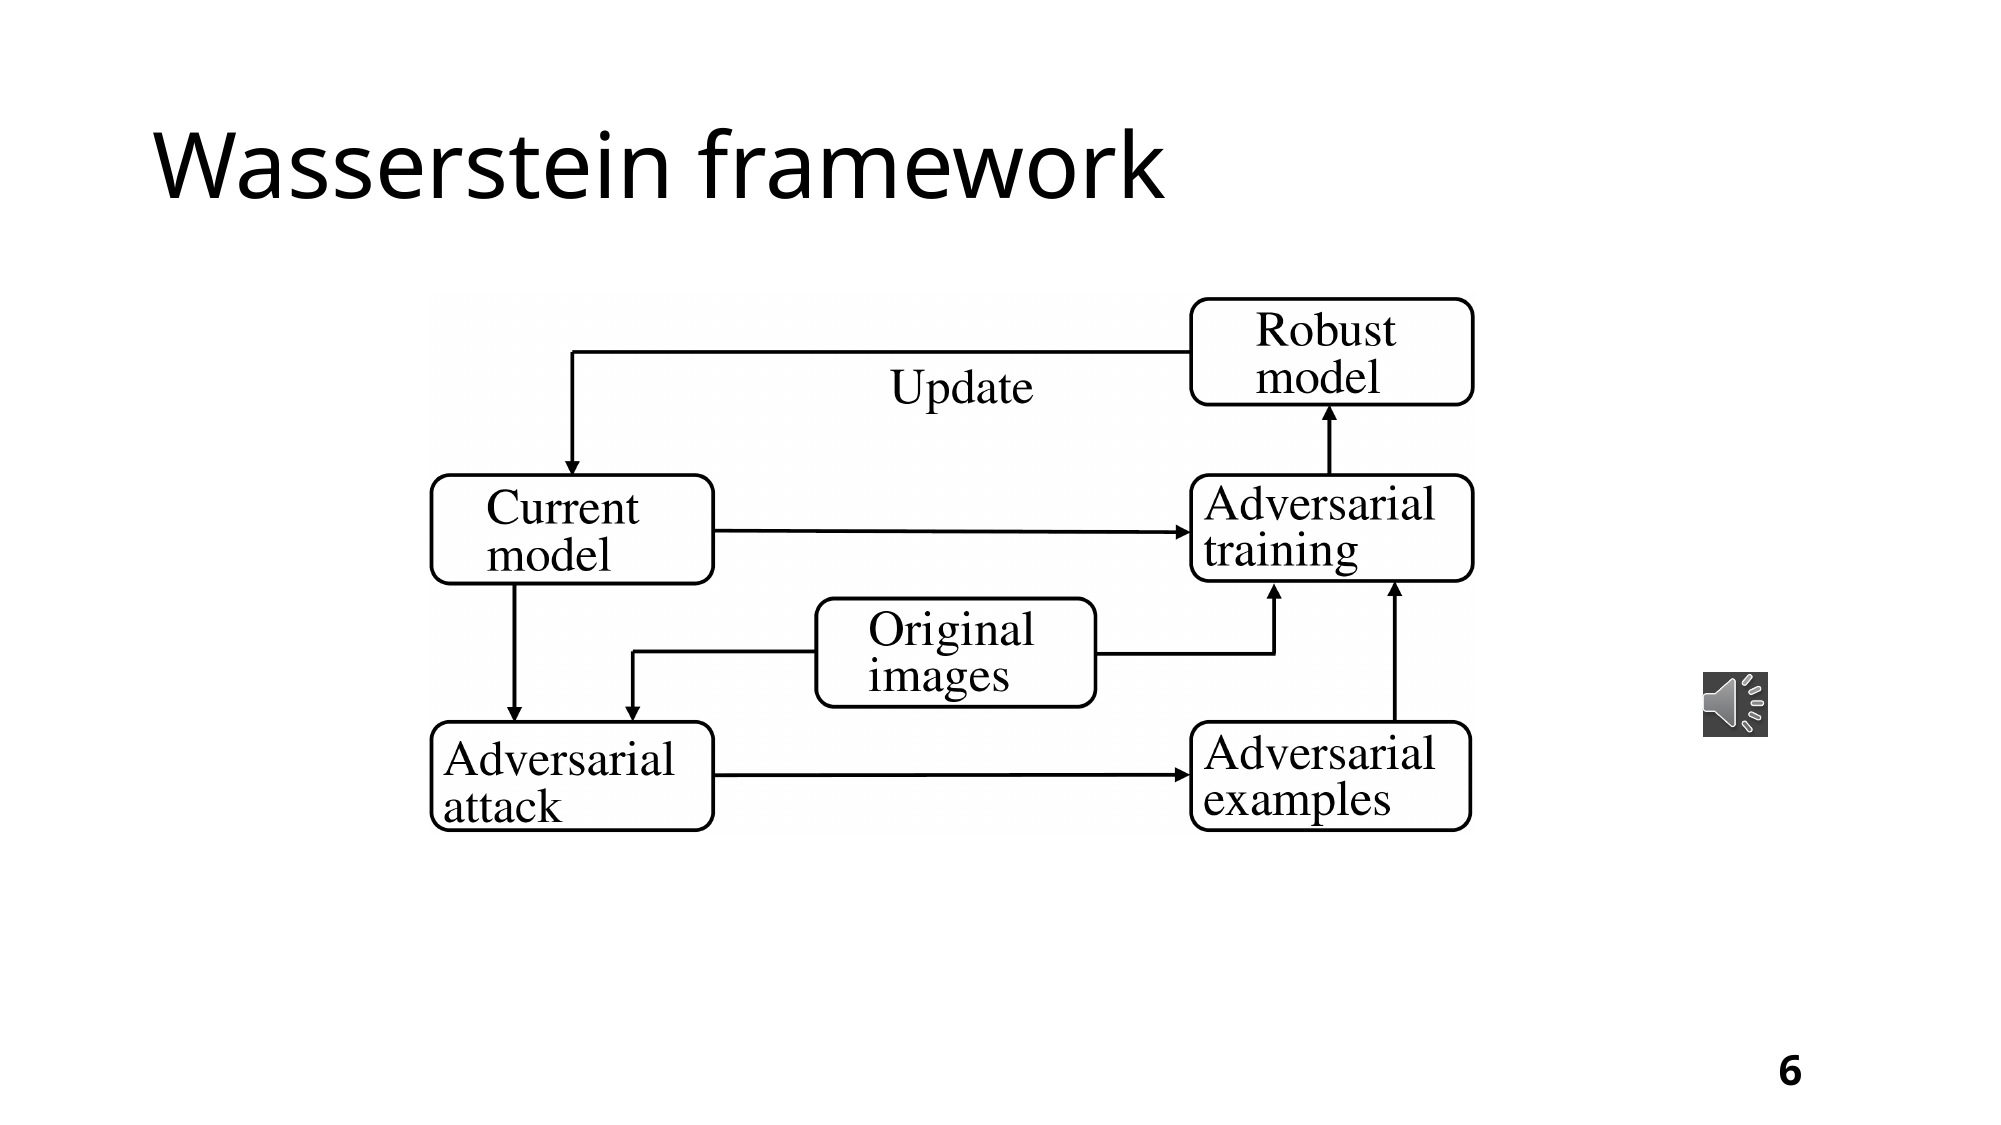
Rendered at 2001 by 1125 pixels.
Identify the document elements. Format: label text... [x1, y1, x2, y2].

title Wasserstein framework [137, 59, 1863, 278]
picture [427, 289, 1477, 836]
picture [1701, 671, 1769, 739]
text_box 6 [1367, 1041, 1818, 1102]
